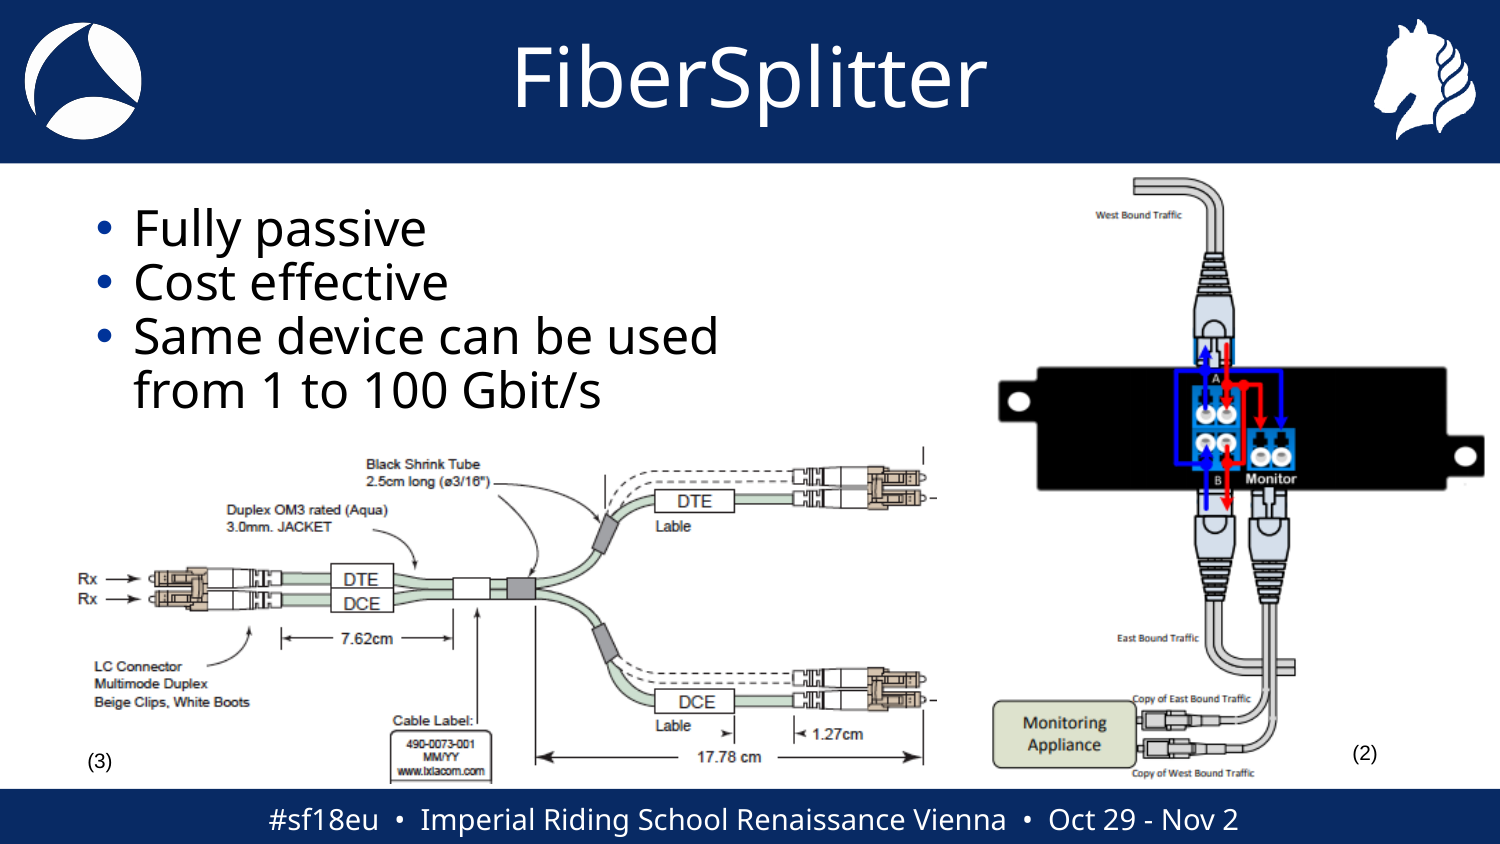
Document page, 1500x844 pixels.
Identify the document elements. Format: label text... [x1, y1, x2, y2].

picture [1361, 8, 1489, 151]
picture [987, 165, 1493, 781]
picture [24, 22, 142, 140]
list Fully passive Cost effective Same device can be used from 1 to 100 Gbit/s [80, 195, 982, 754]
picture [72, 445, 937, 784]
title FiberSplitter [188, 0, 1312, 161]
